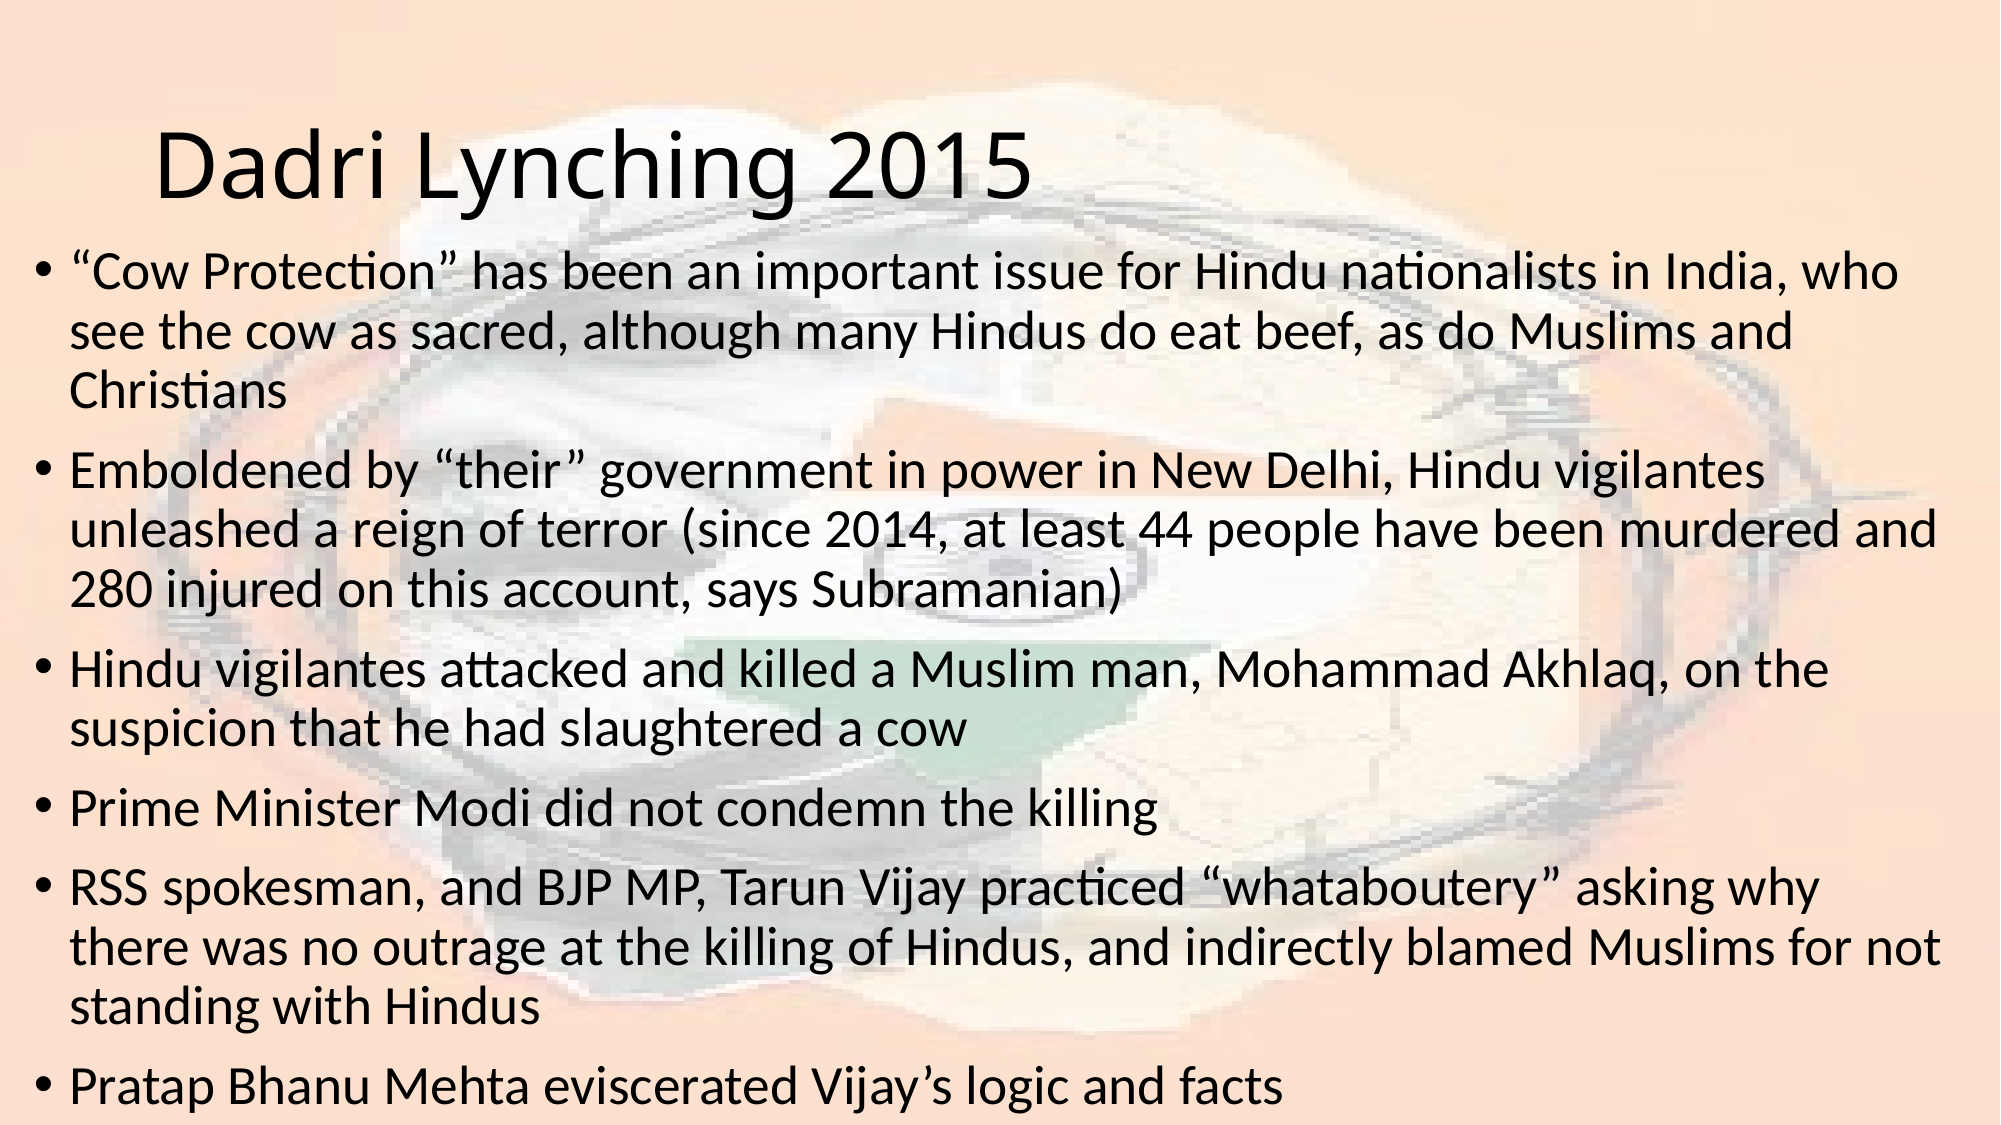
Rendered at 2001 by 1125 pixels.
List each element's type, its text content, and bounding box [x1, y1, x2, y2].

list “Cow Protection” has been an important issue for Hindu nationalists in India, who see the cow as sacred, although many Hindus do eat beef, as do Muslims and Christians Emboldened by “their” government in power in New Delhi, Hindu vigilantes unleashed a reign of terror (since 2014, at least 44 people have been murdered and 280 injured on this account, says Subramanian) Hindu vigilantes attacked and killed a Muslim man, Mohammad Akhlaq, on the suspicion that he had slaughtered a cow Prime Minister Modi did not condemn the killing RSS spokesman, and BJP MP, Tarun Vijay practiced “whataboutery” asking why there was no outrage at the killing of Hindus, and indirectly blamed Muslims for not standing with Hindus Pratap Bhanu Mehta eviscerated Vijay’s logic and facts [18, 234, 1971, 1125]
title Dadri Lynching 2015 [137, 59, 1863, 234]
